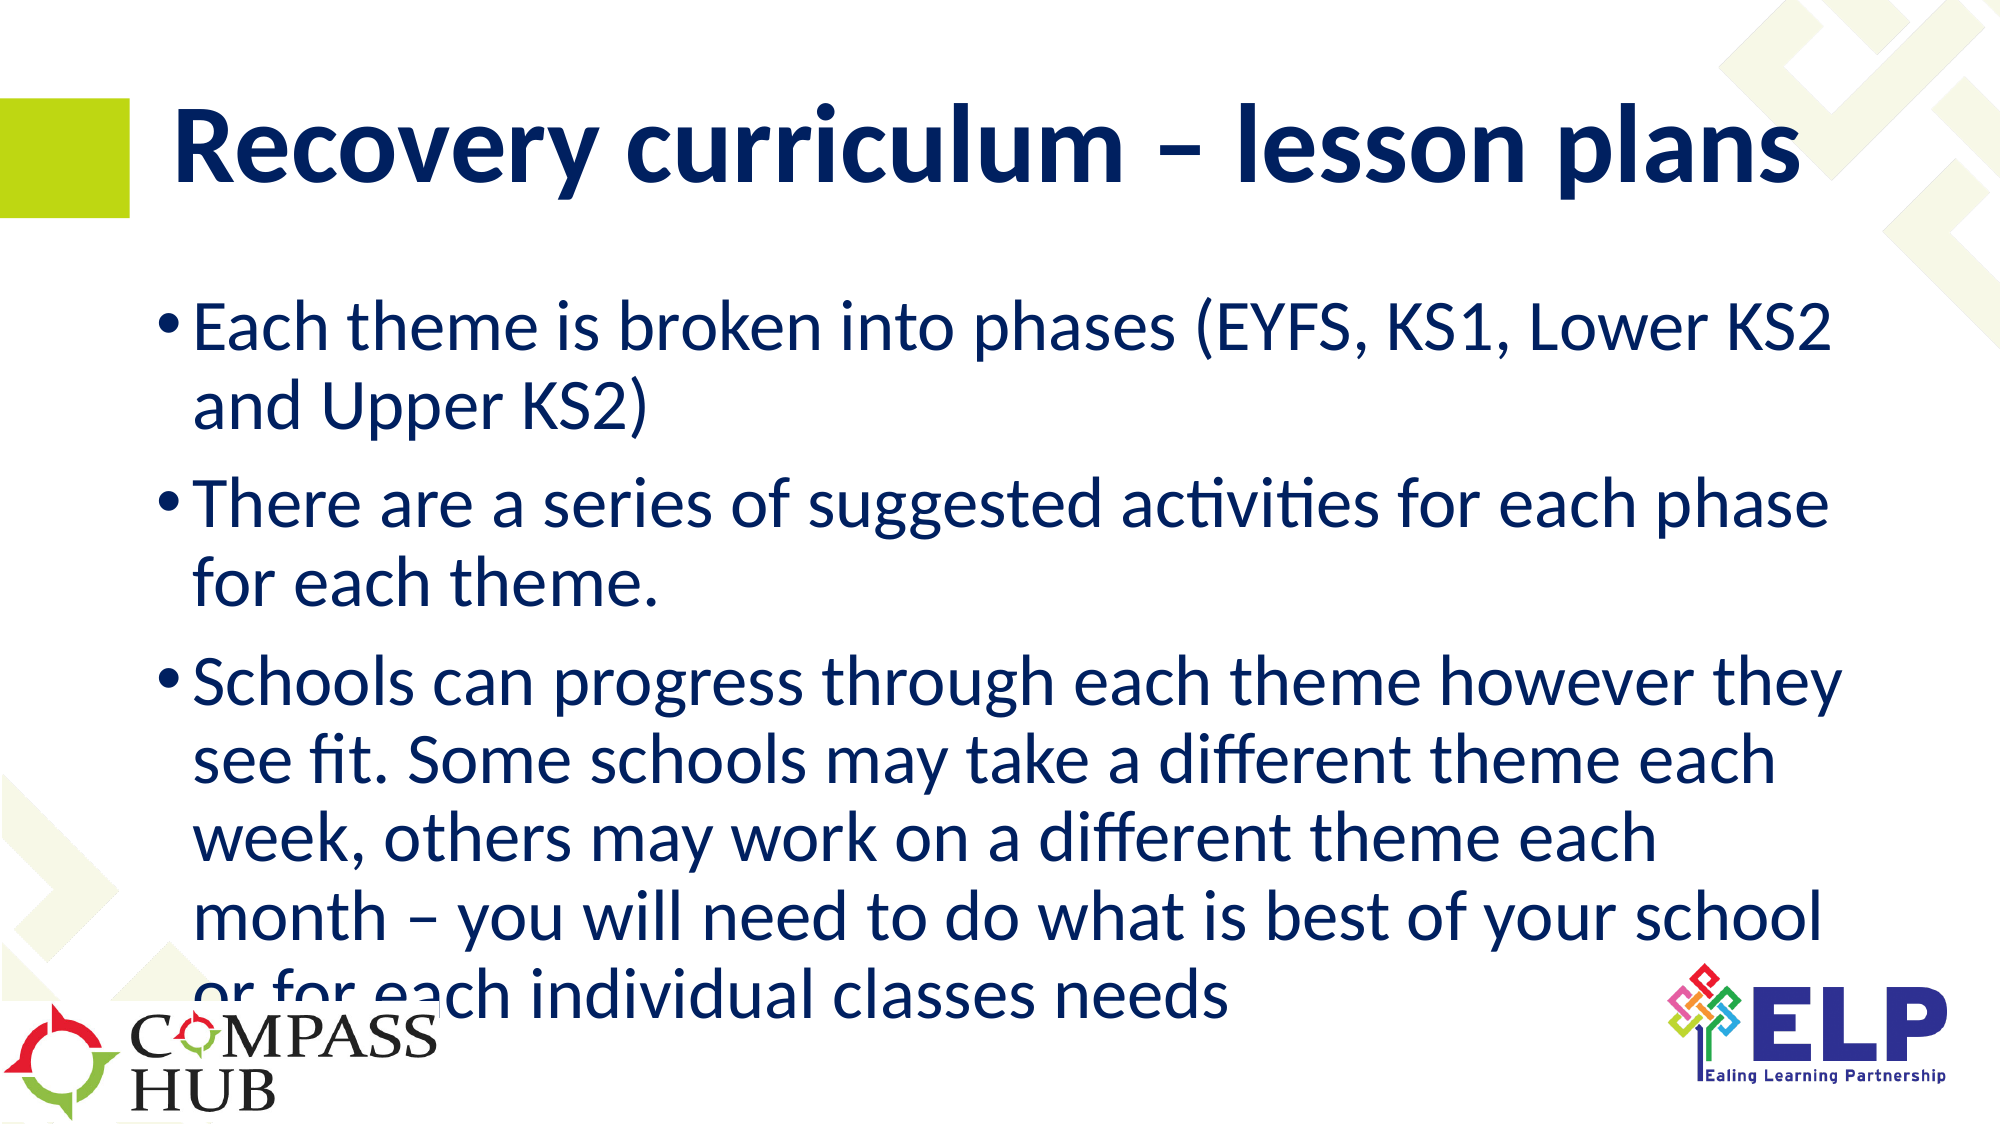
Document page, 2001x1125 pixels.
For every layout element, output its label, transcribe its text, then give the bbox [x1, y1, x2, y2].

text_box Recovery curriculum – lesson plans [157, 77, 1718, 239]
picture [1718, 0, 2000, 349]
picture [1667, 963, 1947, 1084]
list Each theme is broken into phases (EYFS, KS1, Lower KS2 and Upper KS2) There are a series of suggested activities for each phase for each theme. Schools can progress through each theme however they see fit. Some schools may take a different theme each week, others may work on a different theme each month – you will need to do what is best of your school or for each individual classes needs [141, 280, 1867, 1048]
picture [1, 774, 439, 1124]
text_box [0, 98, 130, 219]
